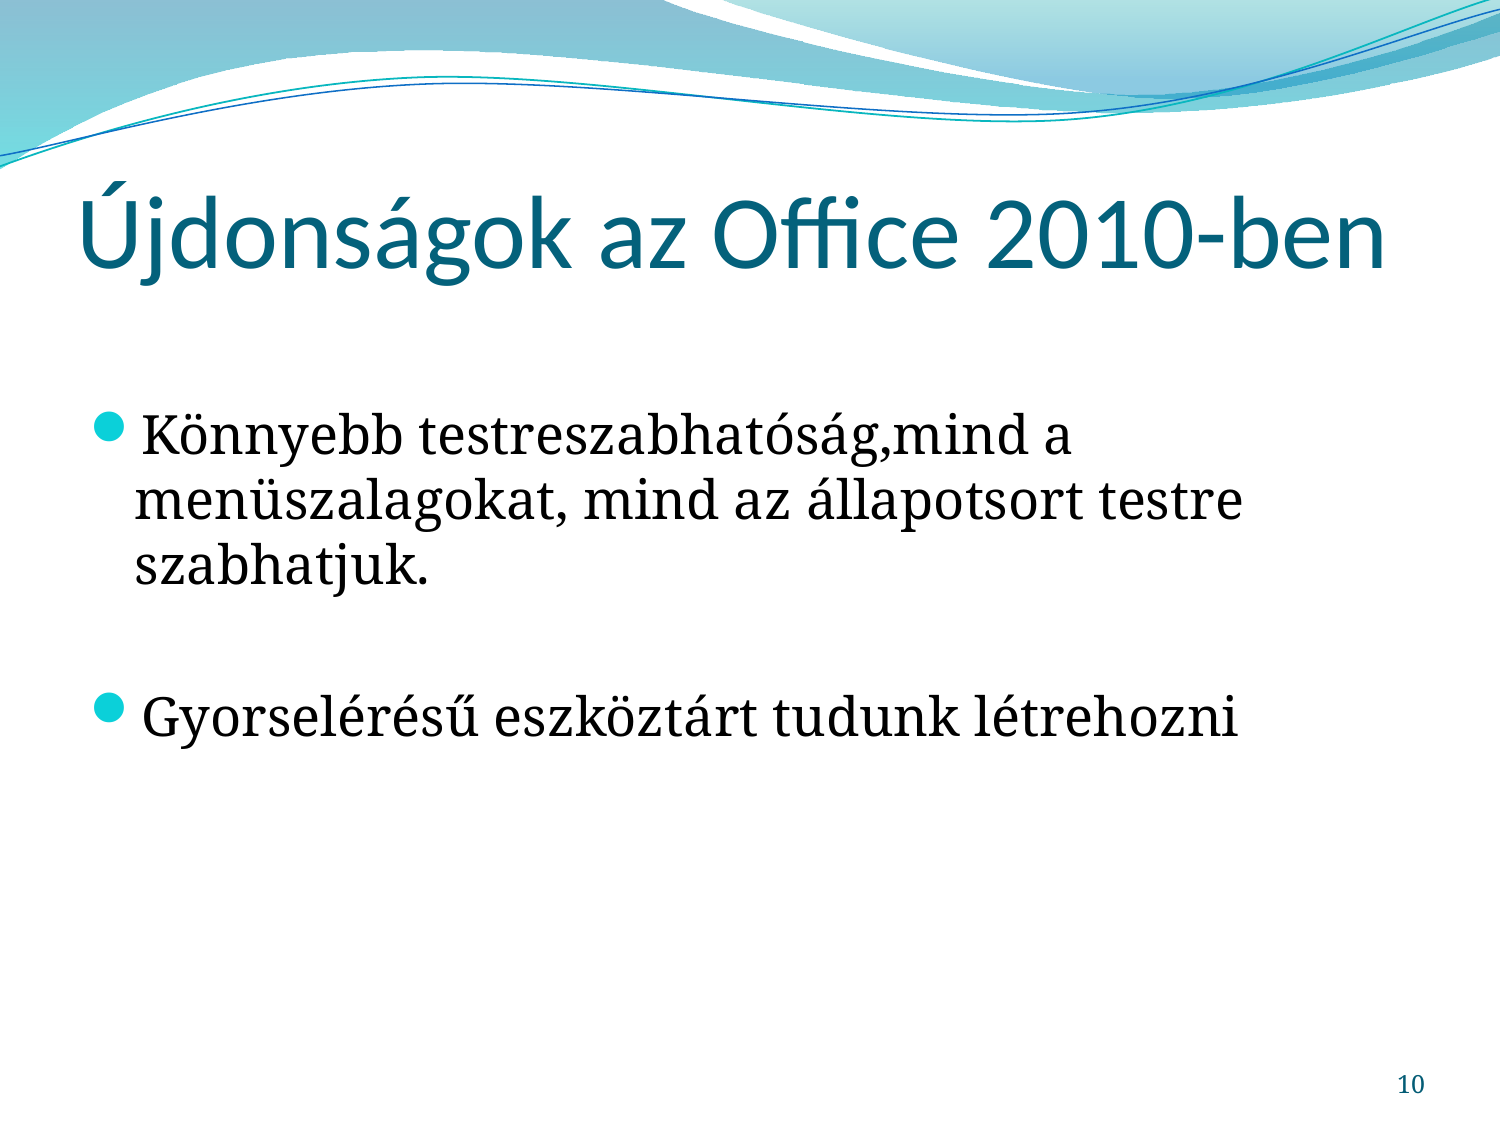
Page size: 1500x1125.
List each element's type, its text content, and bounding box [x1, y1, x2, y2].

list Könnyebb testreszabhatóság,mind a menüszalagokat, mind az állapotsort testre szabhatjuk. Gyorselérésű eszköztárt tudunk létrehozni [75, 317, 1425, 1038]
slide_number 10 [1299, 1042, 1425, 1103]
title Újdonságok az Office 2010-ben [76, 101, 1427, 290]
